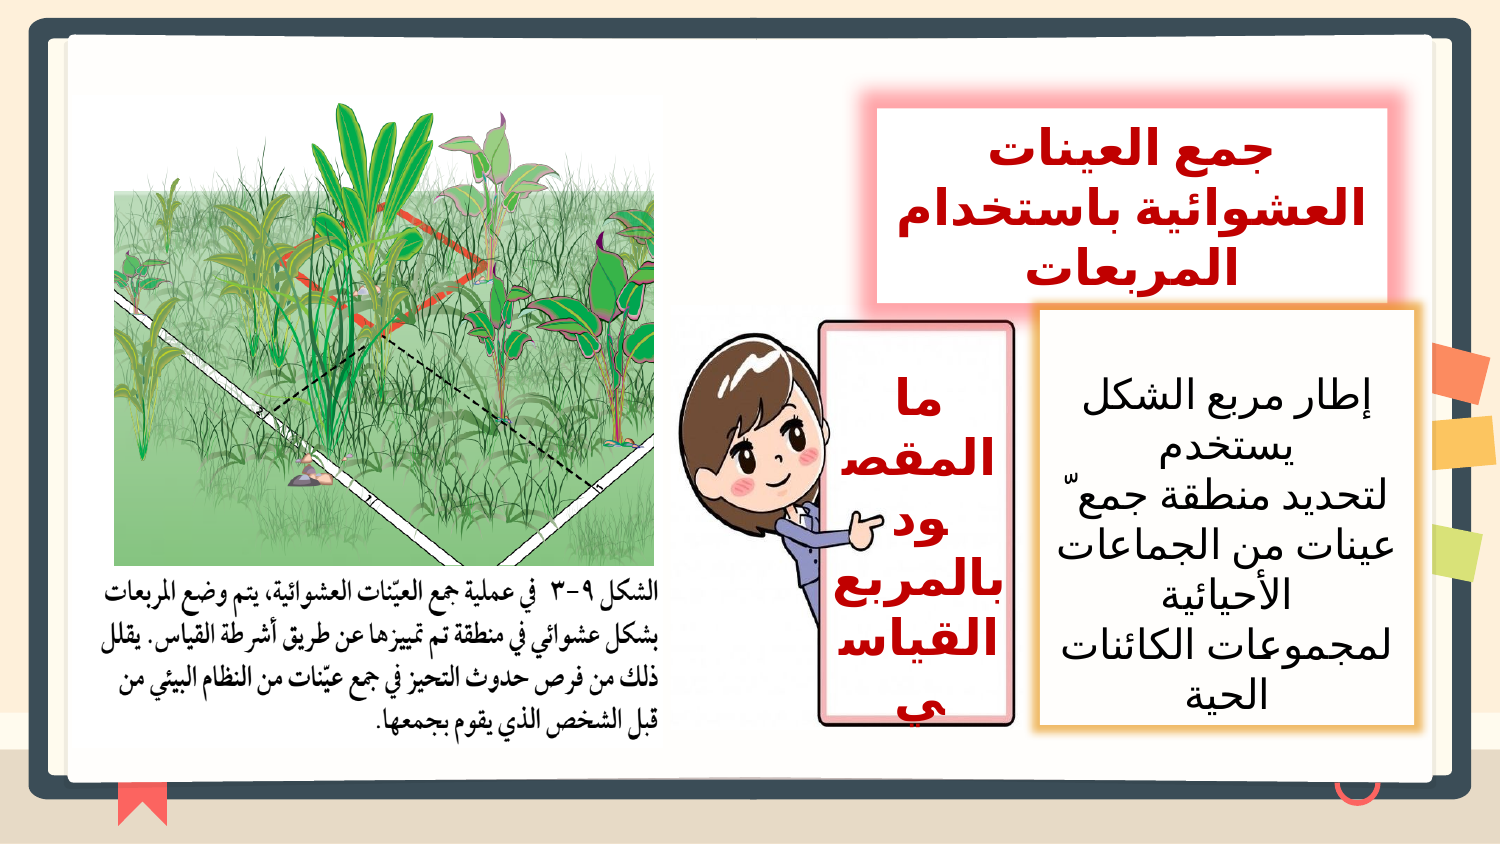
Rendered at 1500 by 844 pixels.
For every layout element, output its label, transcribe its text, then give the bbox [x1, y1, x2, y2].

picture [71, 94, 663, 748]
text_box جمع العينات العشوائية باستخدام المربعات [877, 108, 1388, 304]
text_box إطار مربع الشكل يستخدم لتحديد منطقة جمع ّ عينات من الجماعات الأحيائية لمجموعات الكائنات الحية [1039, 310, 1415, 725]
picture [670, 305, 1024, 730]
